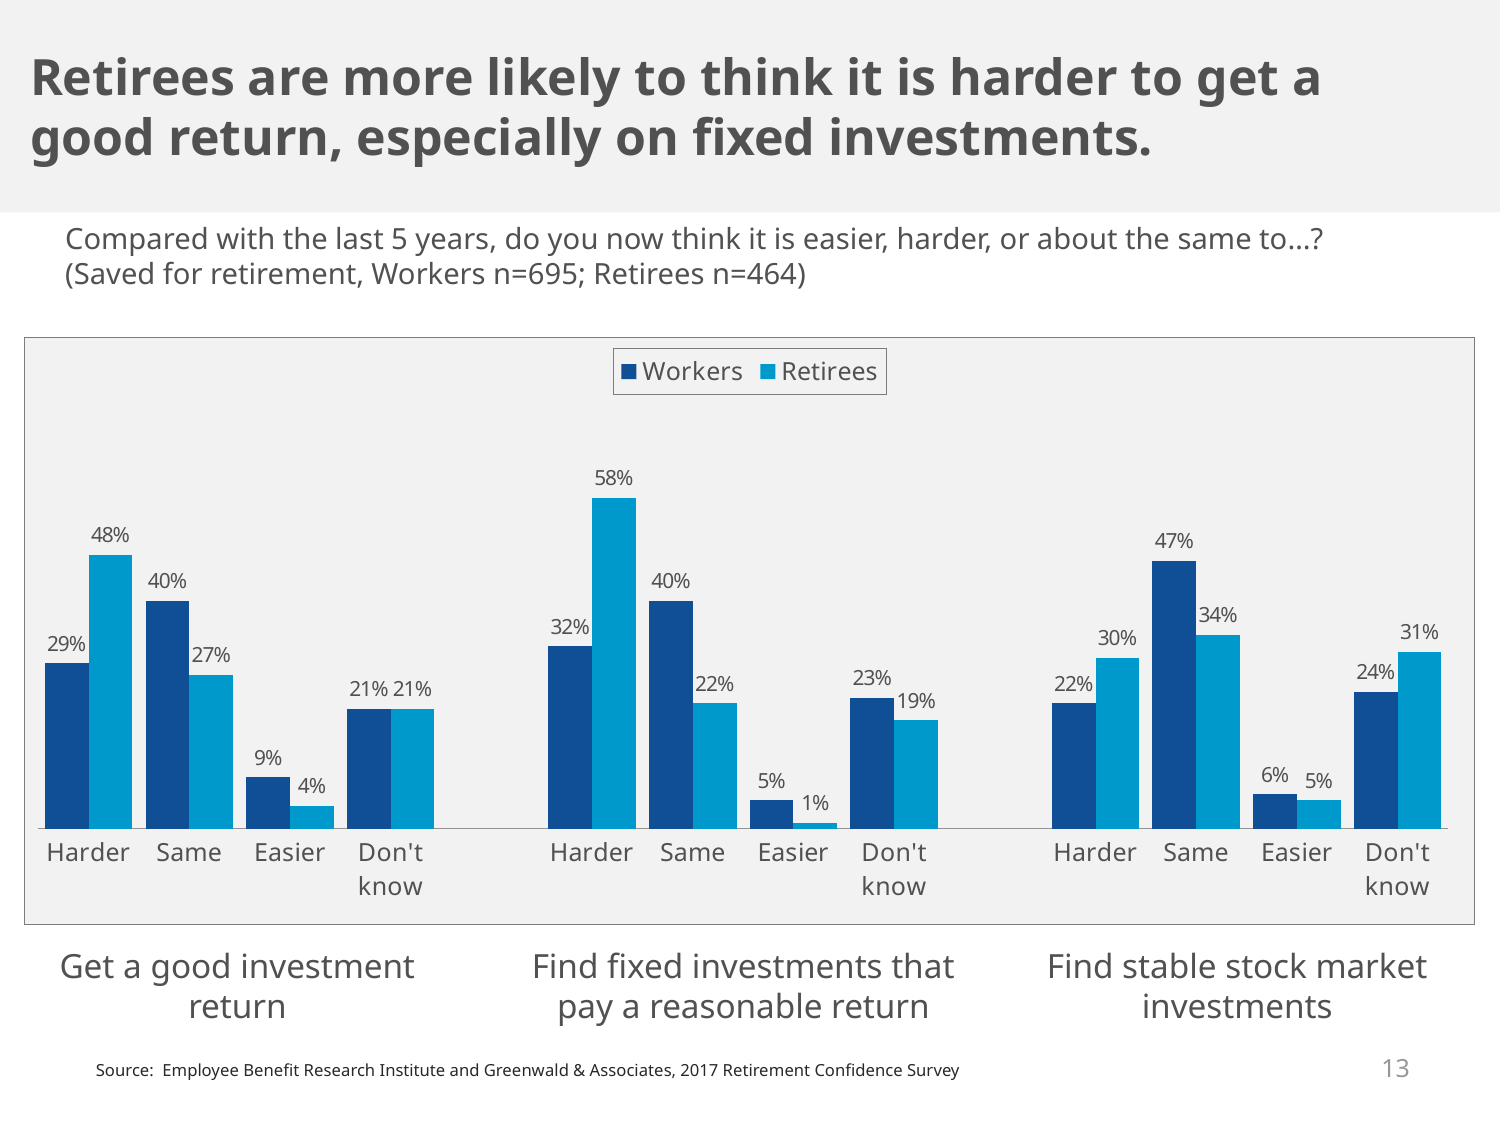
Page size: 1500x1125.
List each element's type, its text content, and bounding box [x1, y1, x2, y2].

title Retirees are more likely to think it is harder to get a good return, especially on fixed investments. [15, 29, 1440, 180]
text_box Find stable stock market investments [1012, 937, 1463, 1032]
text_box Find fixed investments that pay a reasonable return [512, 937, 975, 1032]
slide_number 13 [1074, 1040, 1425, 1100]
chart [24, 337, 1476, 926]
text_box Source: Employee Benefit Research Institute and Greenwald & Associates, 2017 Retirement Confidence Survey [81, 1052, 977, 1087]
text_box Get a good investment return [24, 937, 450, 1032]
list Compared with the last 5 years, do you now think it is easier, harder, or about the same to…? (Saved for retirement, Workers n=695; Retirees n=464) [50, 212, 1450, 325]
